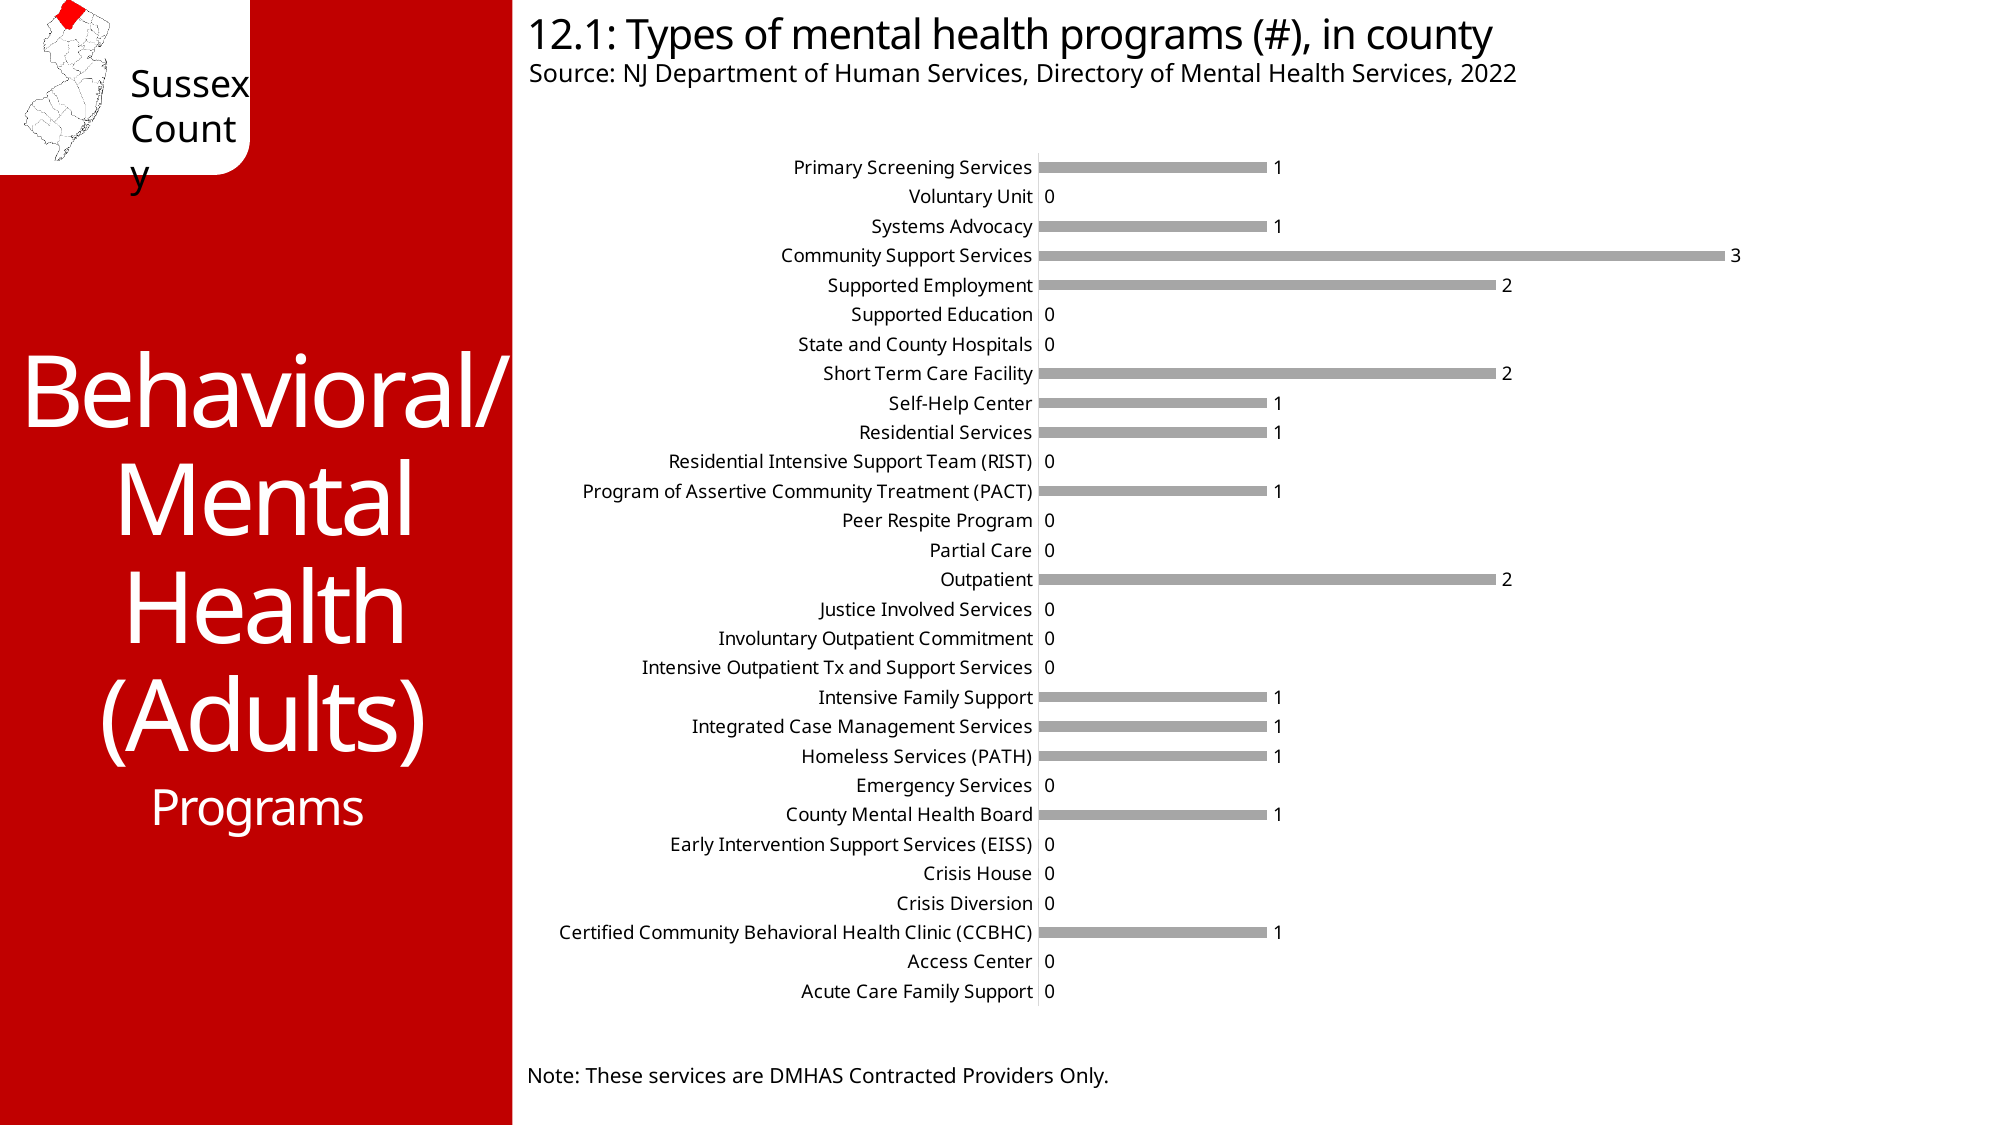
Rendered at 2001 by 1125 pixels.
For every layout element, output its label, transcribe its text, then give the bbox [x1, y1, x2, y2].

picture [24, 0, 110, 142]
text_box Behavioral/ Mental Health (Adults) [0, 142, 530, 1043]
text_box 12.1: Types of mental health programs (#), in county [512, 0, 1992, 65]
chart [532, 134, 1866, 1025]
text_box Source: NJ Department of Human Services, Directory of Mental Health Services, 2022 [514, 49, 1893, 95]
text_box Note: These services are DMHAS Contracted Providers Only. [512, 1037, 1992, 1113]
text_box Programs [1, 774, 515, 844]
